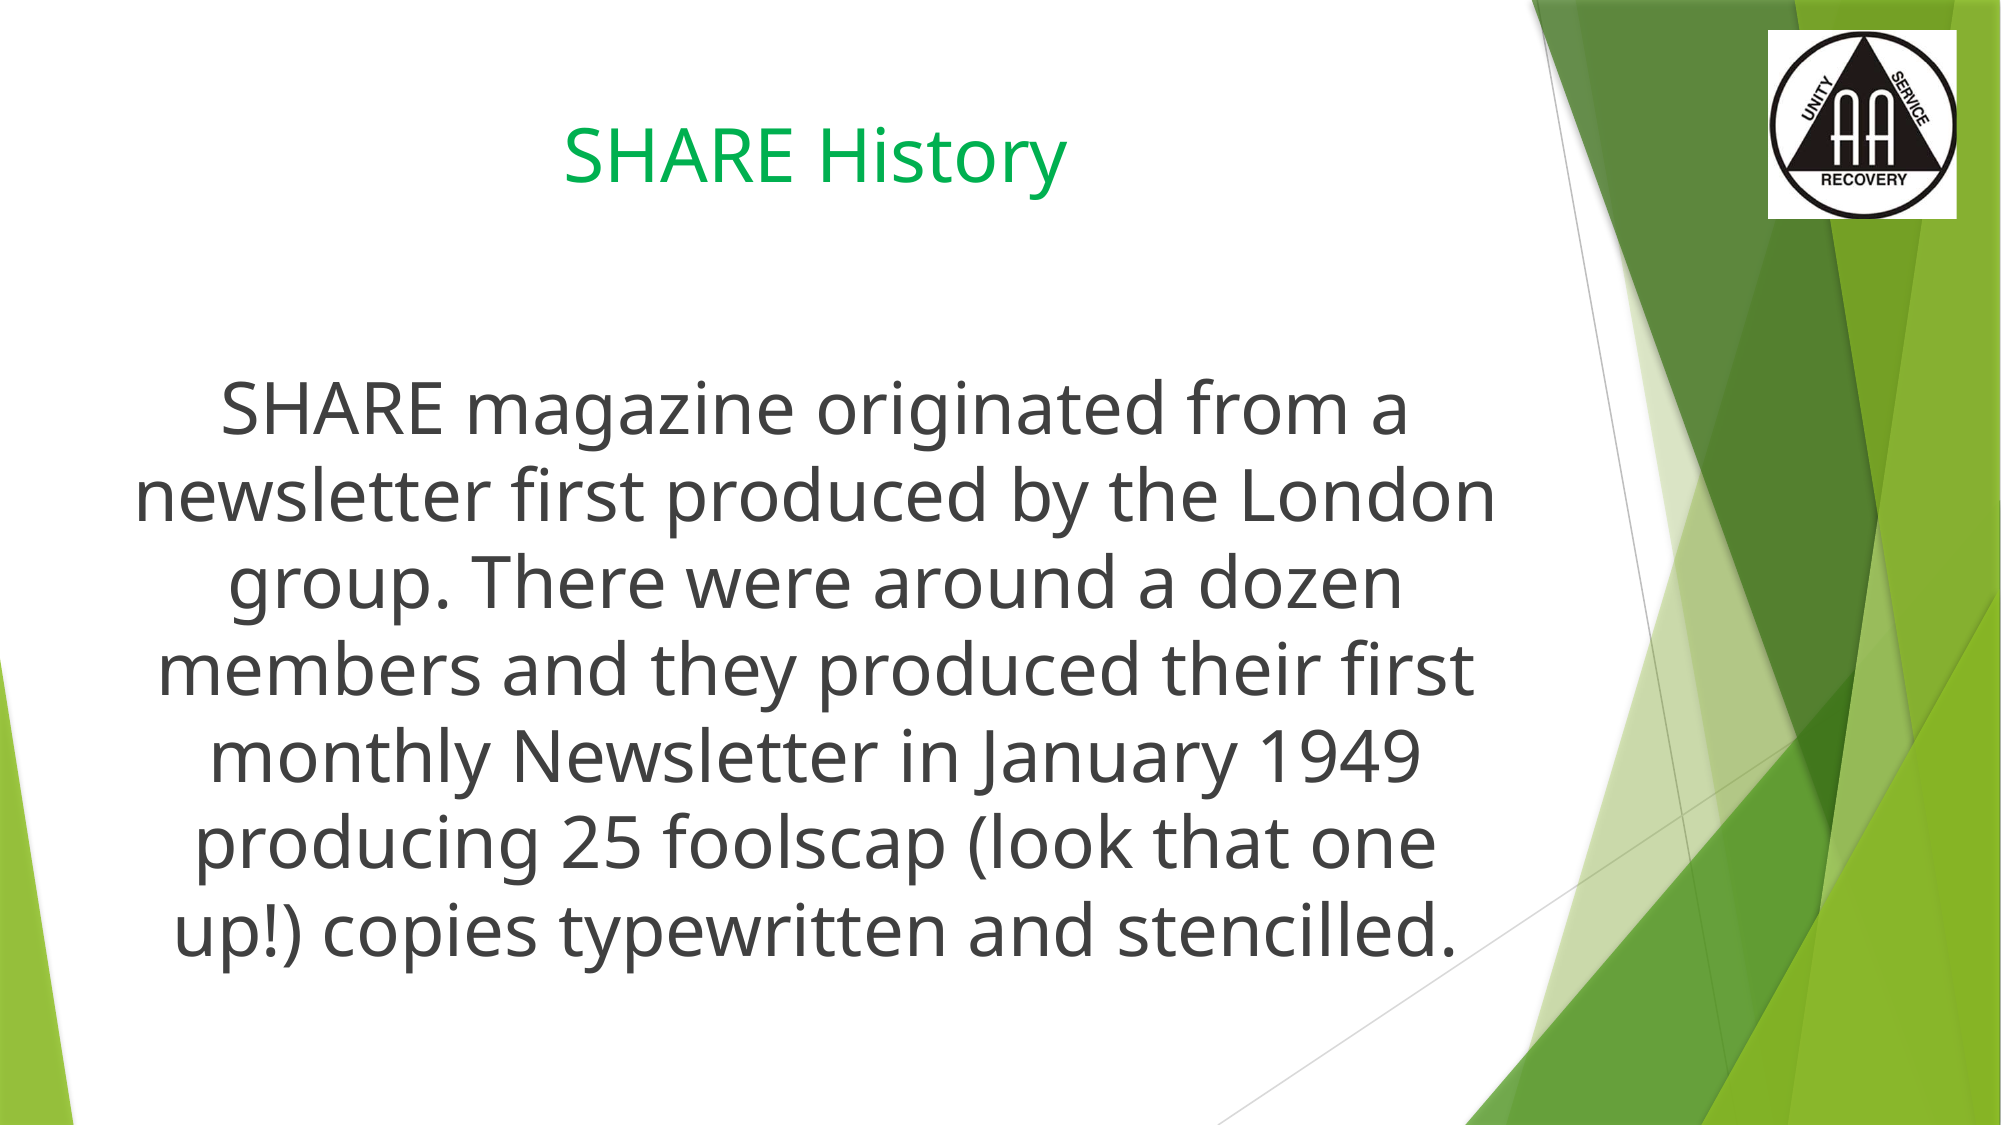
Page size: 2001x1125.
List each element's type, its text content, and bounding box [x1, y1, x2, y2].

title SHARE History [111, 99, 1522, 317]
list SHARE magazine originated from a newsletter first produced by the London group. There were around a dozen members and they produced their first monthly Newsletter in January 1949 producing 25 foolscap (look that one up!) copies typewritten and stencilled. [111, 354, 1522, 992]
picture [1767, 29, 1958, 220]
